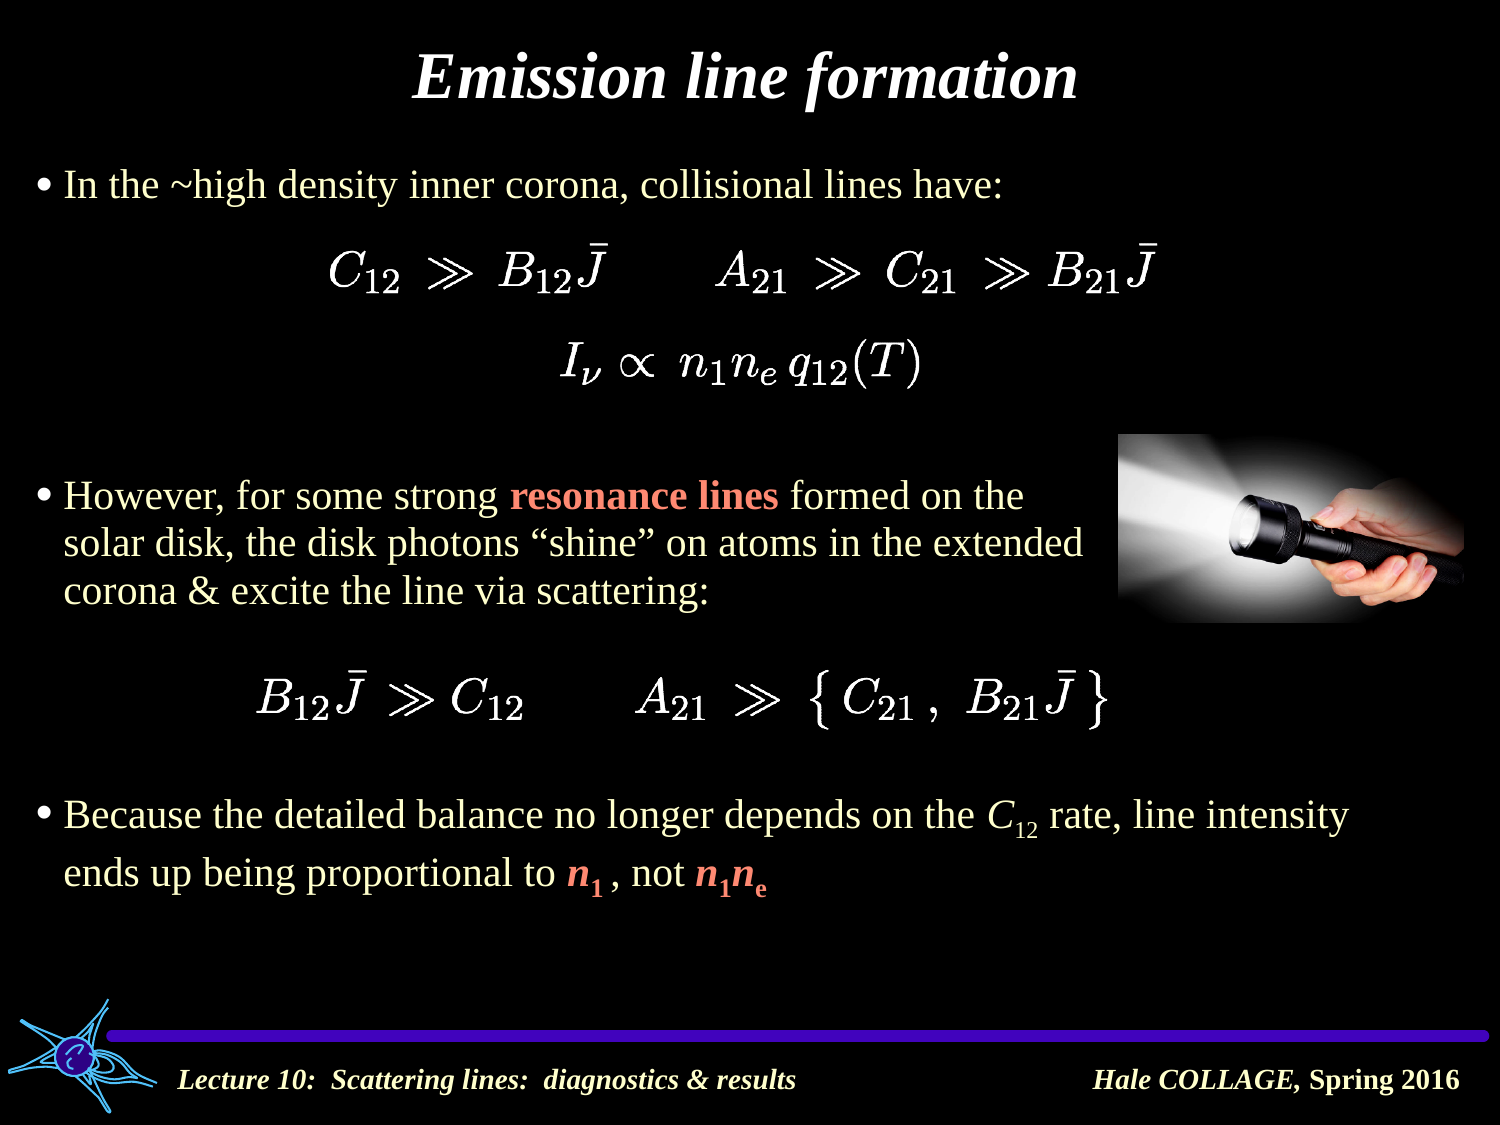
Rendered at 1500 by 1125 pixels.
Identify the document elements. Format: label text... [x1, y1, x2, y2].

text_box Emission line formation [18, 14, 1475, 130]
text_box In the ~high density inner corona, collisional lines have: [21, 153, 1439, 216]
picture [309, 228, 1188, 408]
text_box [20, 434, 1464, 891]
